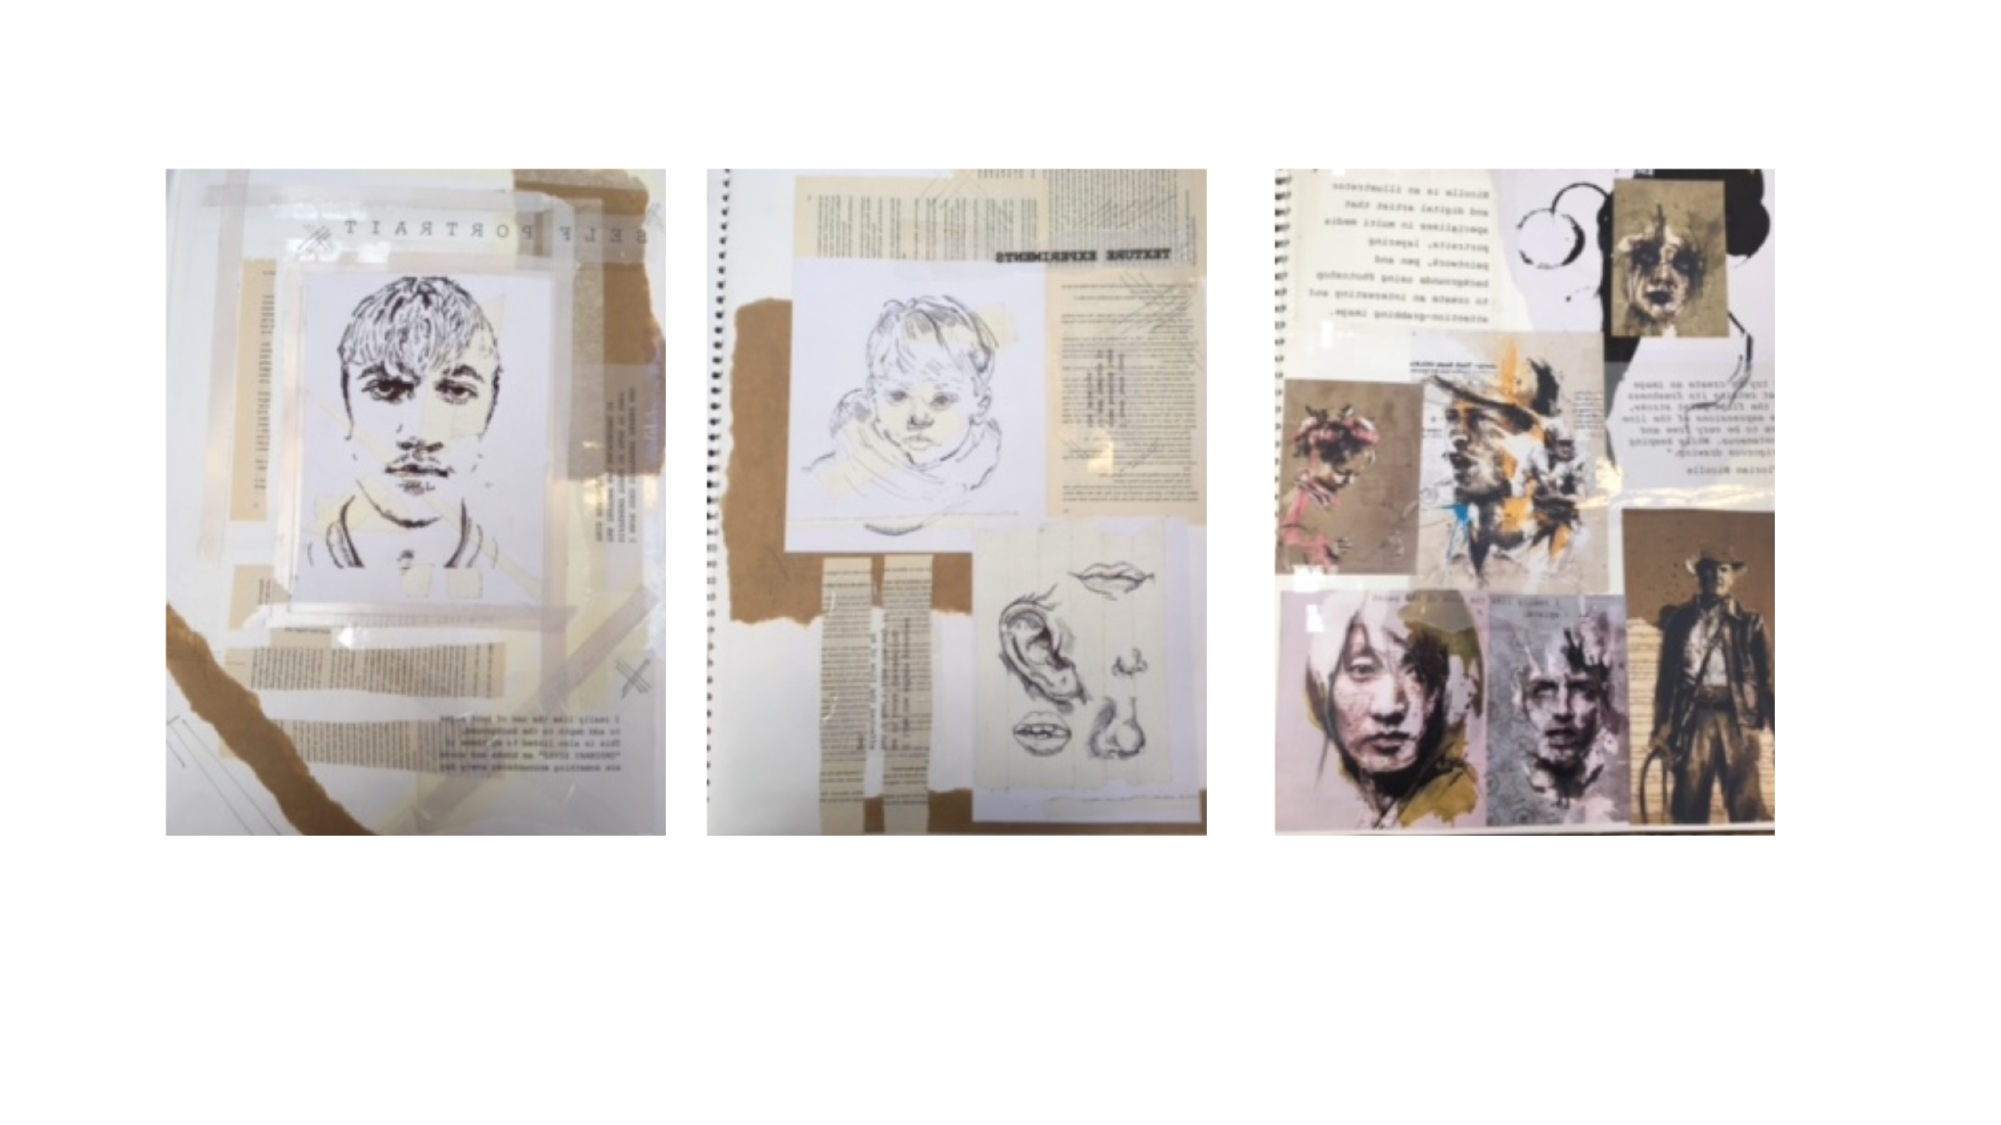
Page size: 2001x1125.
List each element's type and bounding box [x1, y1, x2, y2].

list [749, 251, 1191, 752]
picture [82, 170, 1858, 835]
